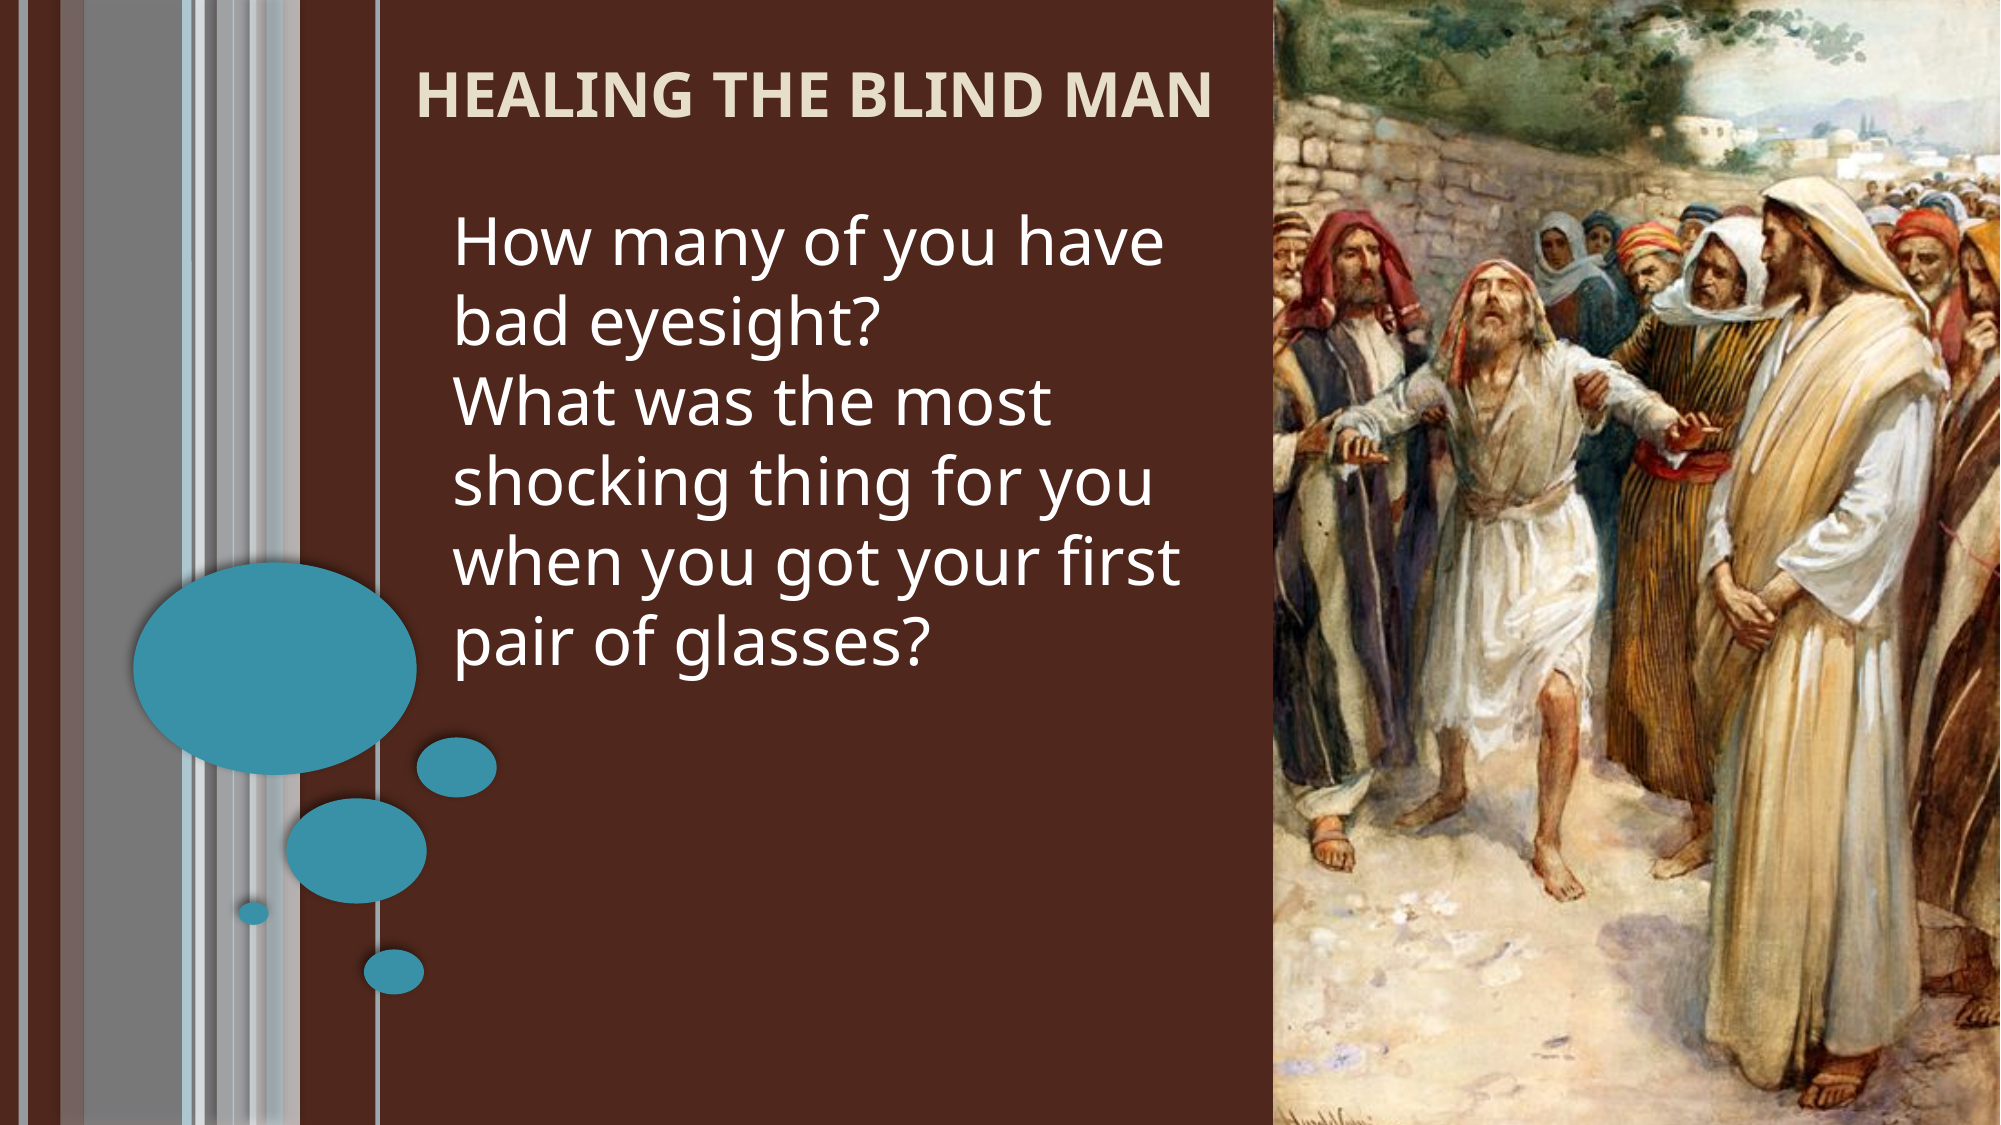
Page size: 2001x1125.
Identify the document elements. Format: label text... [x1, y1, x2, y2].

text_box How many of you have bad eyesight? What was the most shocking thing for you when you got your first pair of glasses? [437, 191, 1225, 686]
picture [1273, 0, 2000, 1125]
title Healing the Blind Man [399, 0, 1263, 138]
